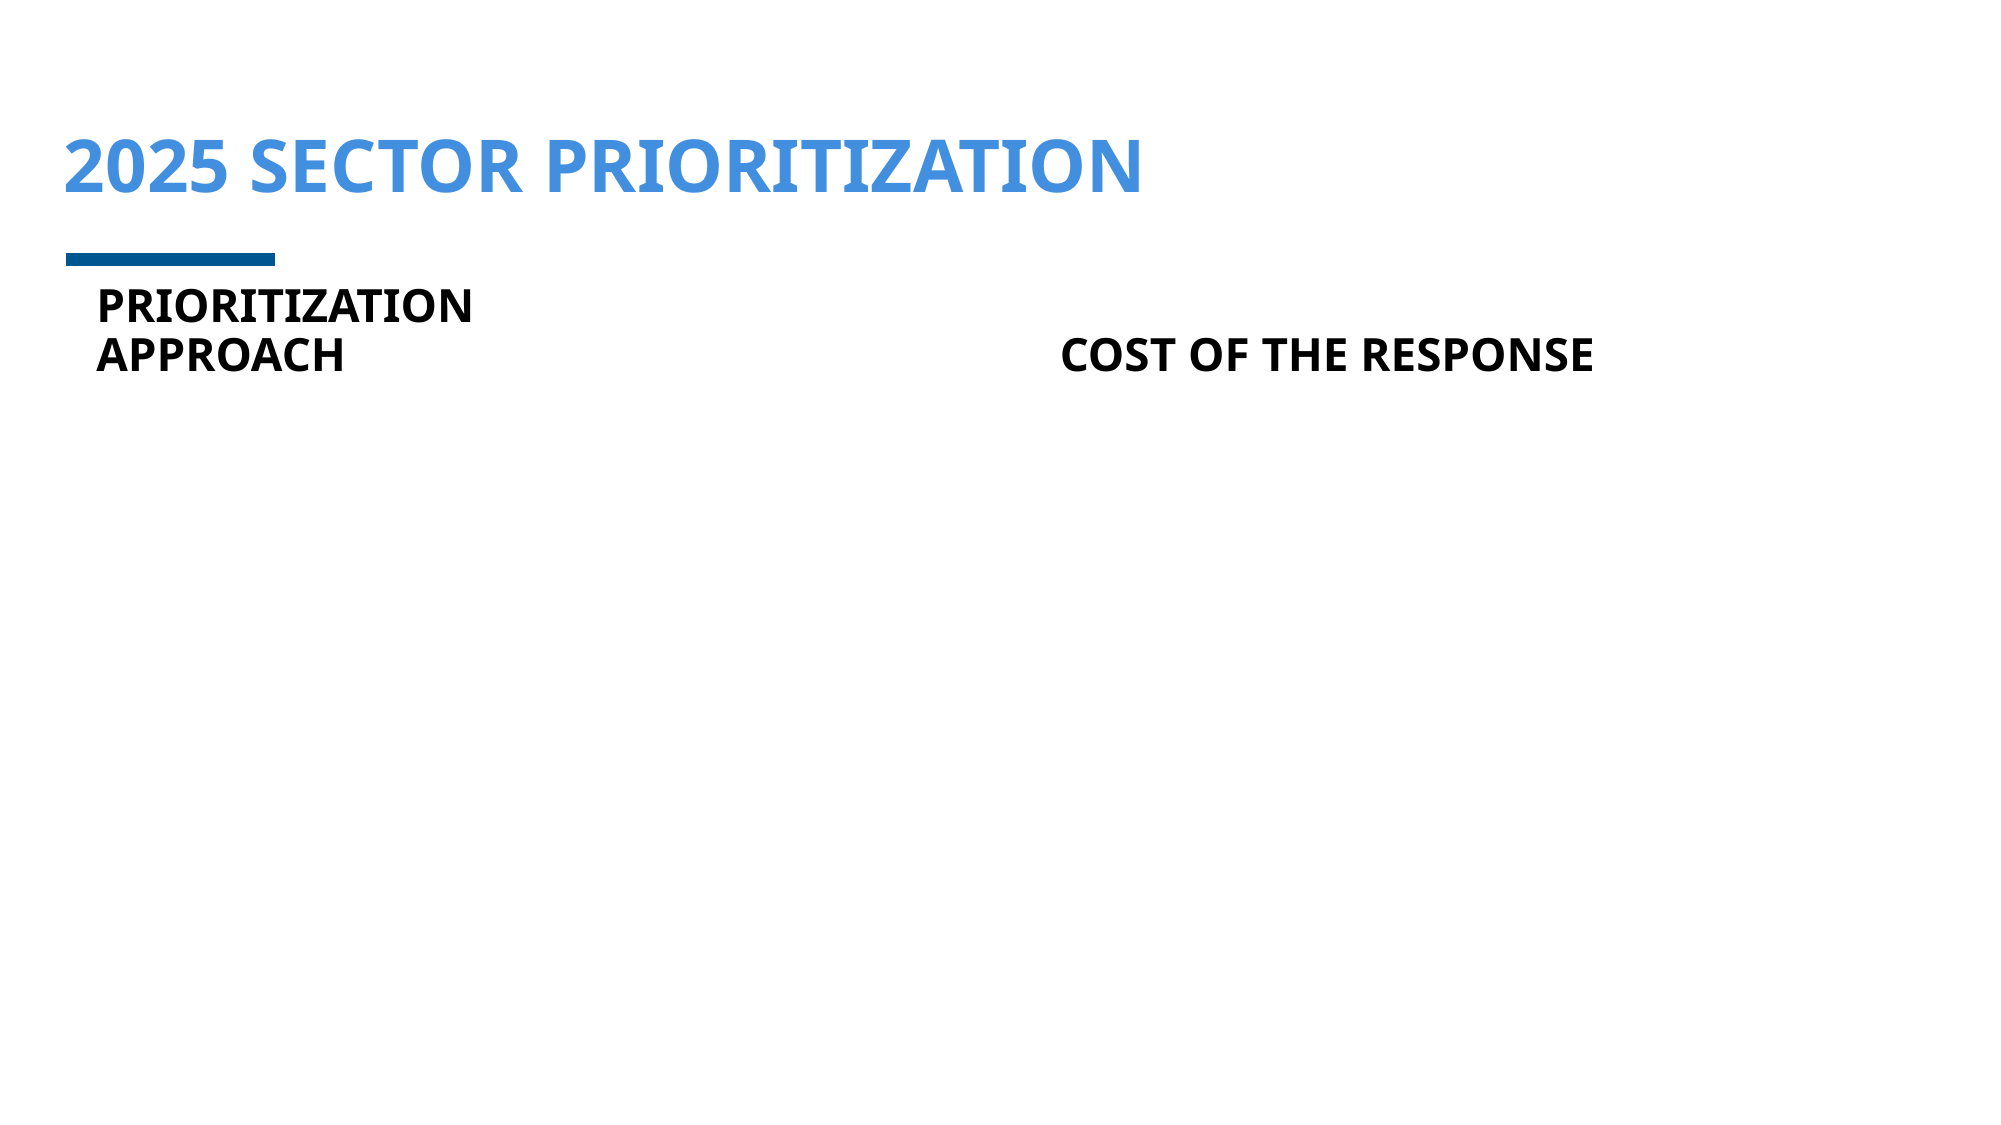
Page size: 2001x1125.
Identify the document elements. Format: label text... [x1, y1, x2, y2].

title 2025 SECTOR PRIORITIZATION [63, 101, 1358, 237]
text_box PRIORITIZATION APPROACH [81, 305, 678, 390]
text_box COST OF THE RESPONSE [1044, 305, 1683, 390]
